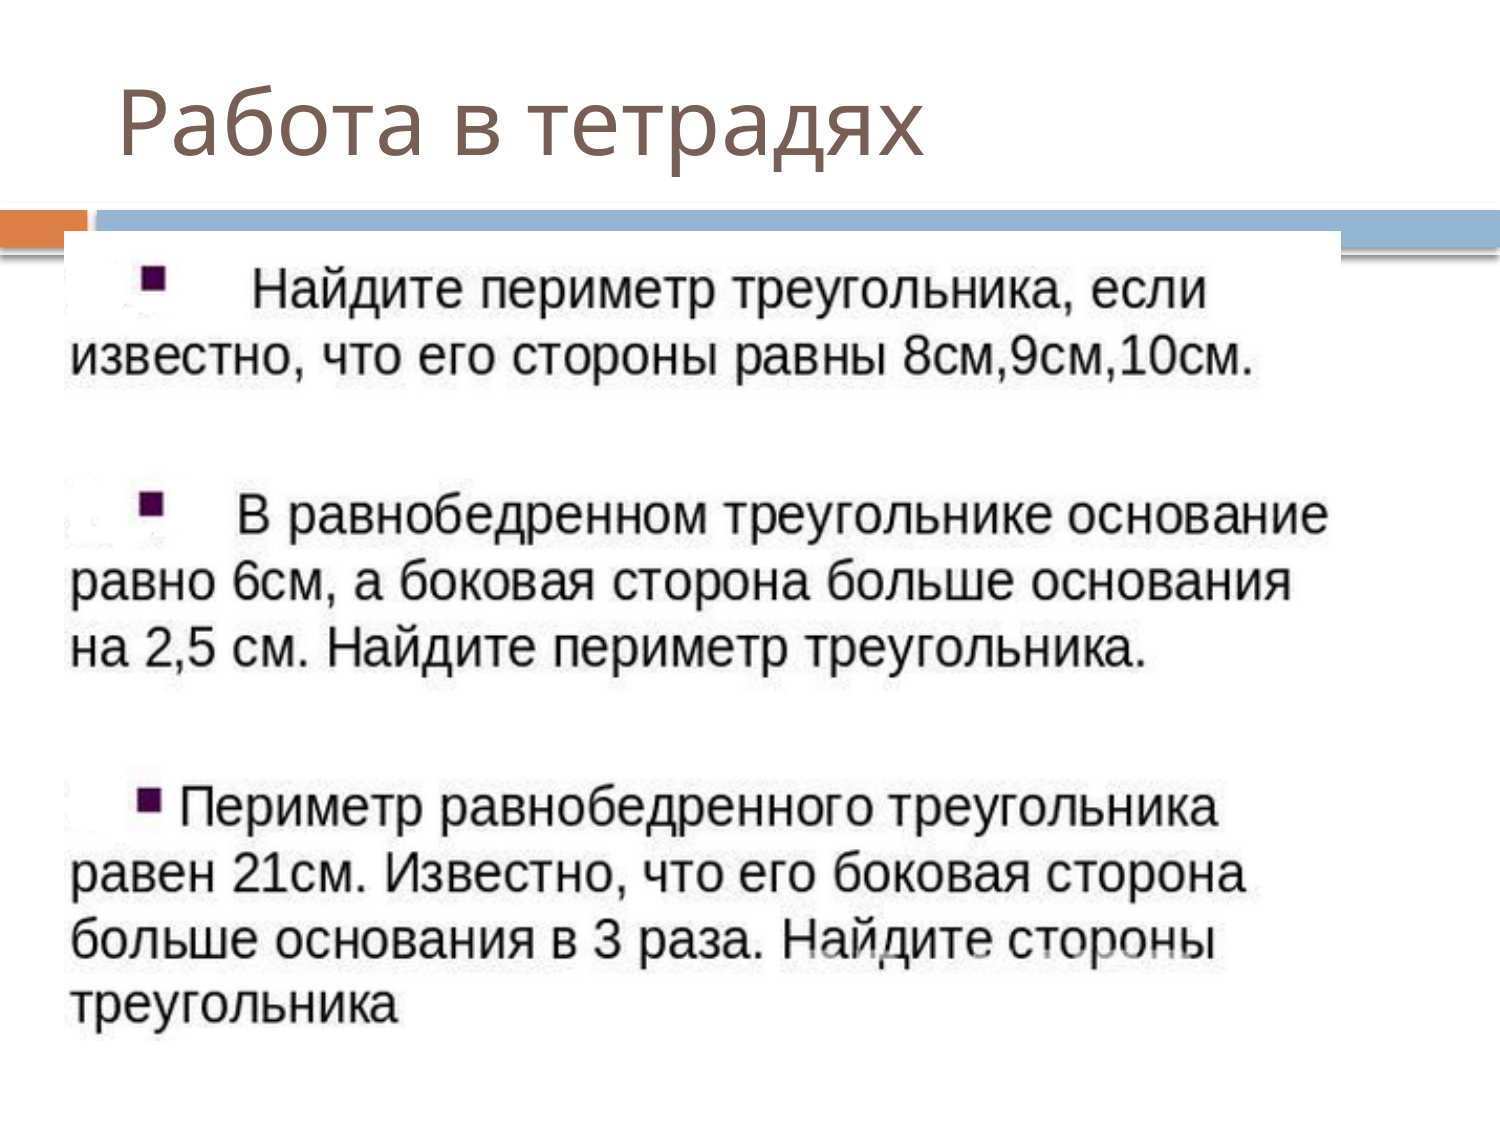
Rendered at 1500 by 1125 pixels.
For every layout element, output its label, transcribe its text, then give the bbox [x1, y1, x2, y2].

title Работа в тетрадях [100, 37, 1438, 200]
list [64, 231, 1341, 1041]
